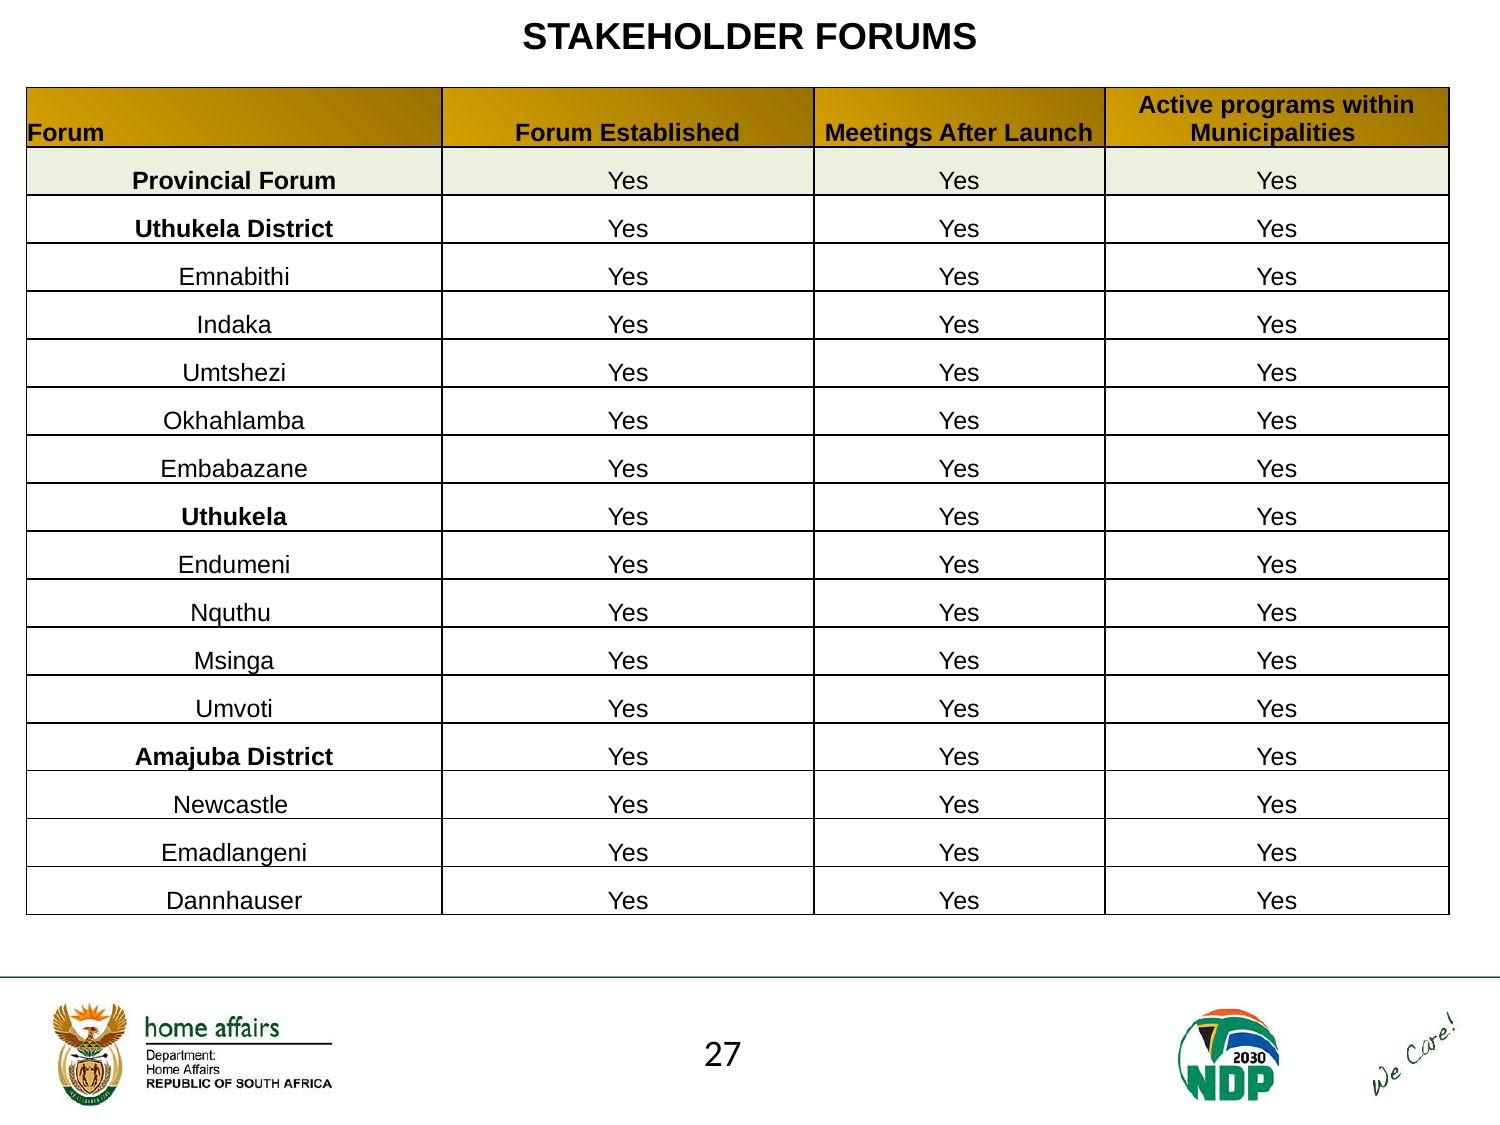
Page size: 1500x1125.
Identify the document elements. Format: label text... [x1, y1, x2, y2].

table_header Forum [27, 88, 441, 146]
table_cell Yes [443, 292, 813, 338]
table_cell Yes [815, 244, 1104, 290]
table_cell Emnabithi [27, 244, 441, 290]
table_cell Yes [443, 340, 813, 386]
text_box 27 [689, 1021, 782, 1082]
table_cell Yes [1106, 484, 1448, 530]
table_cell Yes [443, 532, 813, 578]
table_cell Yes [1106, 436, 1448, 482]
table_cell Yes [1106, 196, 1448, 242]
table_cell Msinga [27, 628, 441, 674]
table_cell Yes [815, 484, 1104, 530]
table_cell Yes [1106, 771, 1448, 818]
table_cell Yes [815, 819, 1104, 866]
table_cell Yes [815, 148, 1104, 194]
table_cell Yes [443, 148, 813, 194]
table_cell Okhahlamba [27, 388, 441, 434]
table_cell Umvoti [27, 676, 441, 722]
table_cell Yes [1106, 388, 1448, 434]
table_cell Yes [443, 628, 813, 674]
table_cell Yes [815, 292, 1104, 338]
table_cell Yes [1106, 676, 1448, 722]
table_cell Yes [443, 484, 813, 530]
table_cell Indaka [27, 292, 441, 338]
picture [0, 0, 1500, 1125]
table_cell Yes [443, 196, 813, 242]
table_cell Yes [1106, 148, 1448, 194]
table_header Active programs within Municipalities [1106, 88, 1448, 146]
table_cell Yes [815, 340, 1104, 386]
table_cell Provincial Forum [27, 148, 441, 194]
table_cell Endumeni [27, 532, 441, 578]
table_cell Nquthu [27, 580, 441, 626]
table_cell Embabazane [27, 436, 441, 482]
table_cell Yes [815, 388, 1104, 434]
table_cell Yes [1106, 580, 1448, 626]
table_cell Yes [443, 771, 813, 818]
table_cell Yes [443, 388, 813, 434]
table_cell Yes [443, 867, 813, 914]
table_cell Yes [443, 676, 813, 722]
table_cell Yes [443, 580, 813, 626]
table_cell Yes [443, 819, 813, 866]
table_cell Yes [1106, 724, 1448, 770]
table_cell Yes [443, 724, 813, 770]
table_cell Yes [1106, 292, 1448, 338]
table_cell Yes [1106, 628, 1448, 674]
table_cell Newcastle [27, 771, 441, 818]
table_cell Yes [1106, 340, 1448, 386]
table_cell Yes [443, 244, 813, 290]
table_cell Yes [1106, 867, 1448, 914]
table_cell Yes [443, 436, 813, 482]
table_cell Yes [815, 628, 1104, 674]
table_cell Yes [1106, 819, 1448, 866]
table_header Meetings After Launch [815, 88, 1104, 146]
table_cell Yes [815, 724, 1104, 770]
table_cell Yes [815, 196, 1104, 242]
table_cell Yes [815, 867, 1104, 914]
table_cell Yes [815, 771, 1104, 818]
table_cell Yes [815, 436, 1104, 482]
table_cell Uthukela District [27, 196, 441, 242]
table_cell Yes [815, 532, 1104, 578]
title STAKEHOLDER FORUMS [75, 15, 1425, 54]
table_cell Yes [815, 580, 1104, 626]
table_cell Dannhauser [27, 867, 441, 914]
table_header Forum Established [443, 88, 813, 146]
table_cell Uthukela [27, 484, 441, 530]
table_cell Emadlangeni [27, 819, 441, 866]
table_cell Yes [815, 676, 1104, 722]
table_cell Amajuba District [27, 724, 441, 770]
table_cell Yes [1106, 532, 1448, 578]
table_cell Yes [1106, 244, 1448, 290]
table_cell Umtshezi [27, 340, 441, 386]
